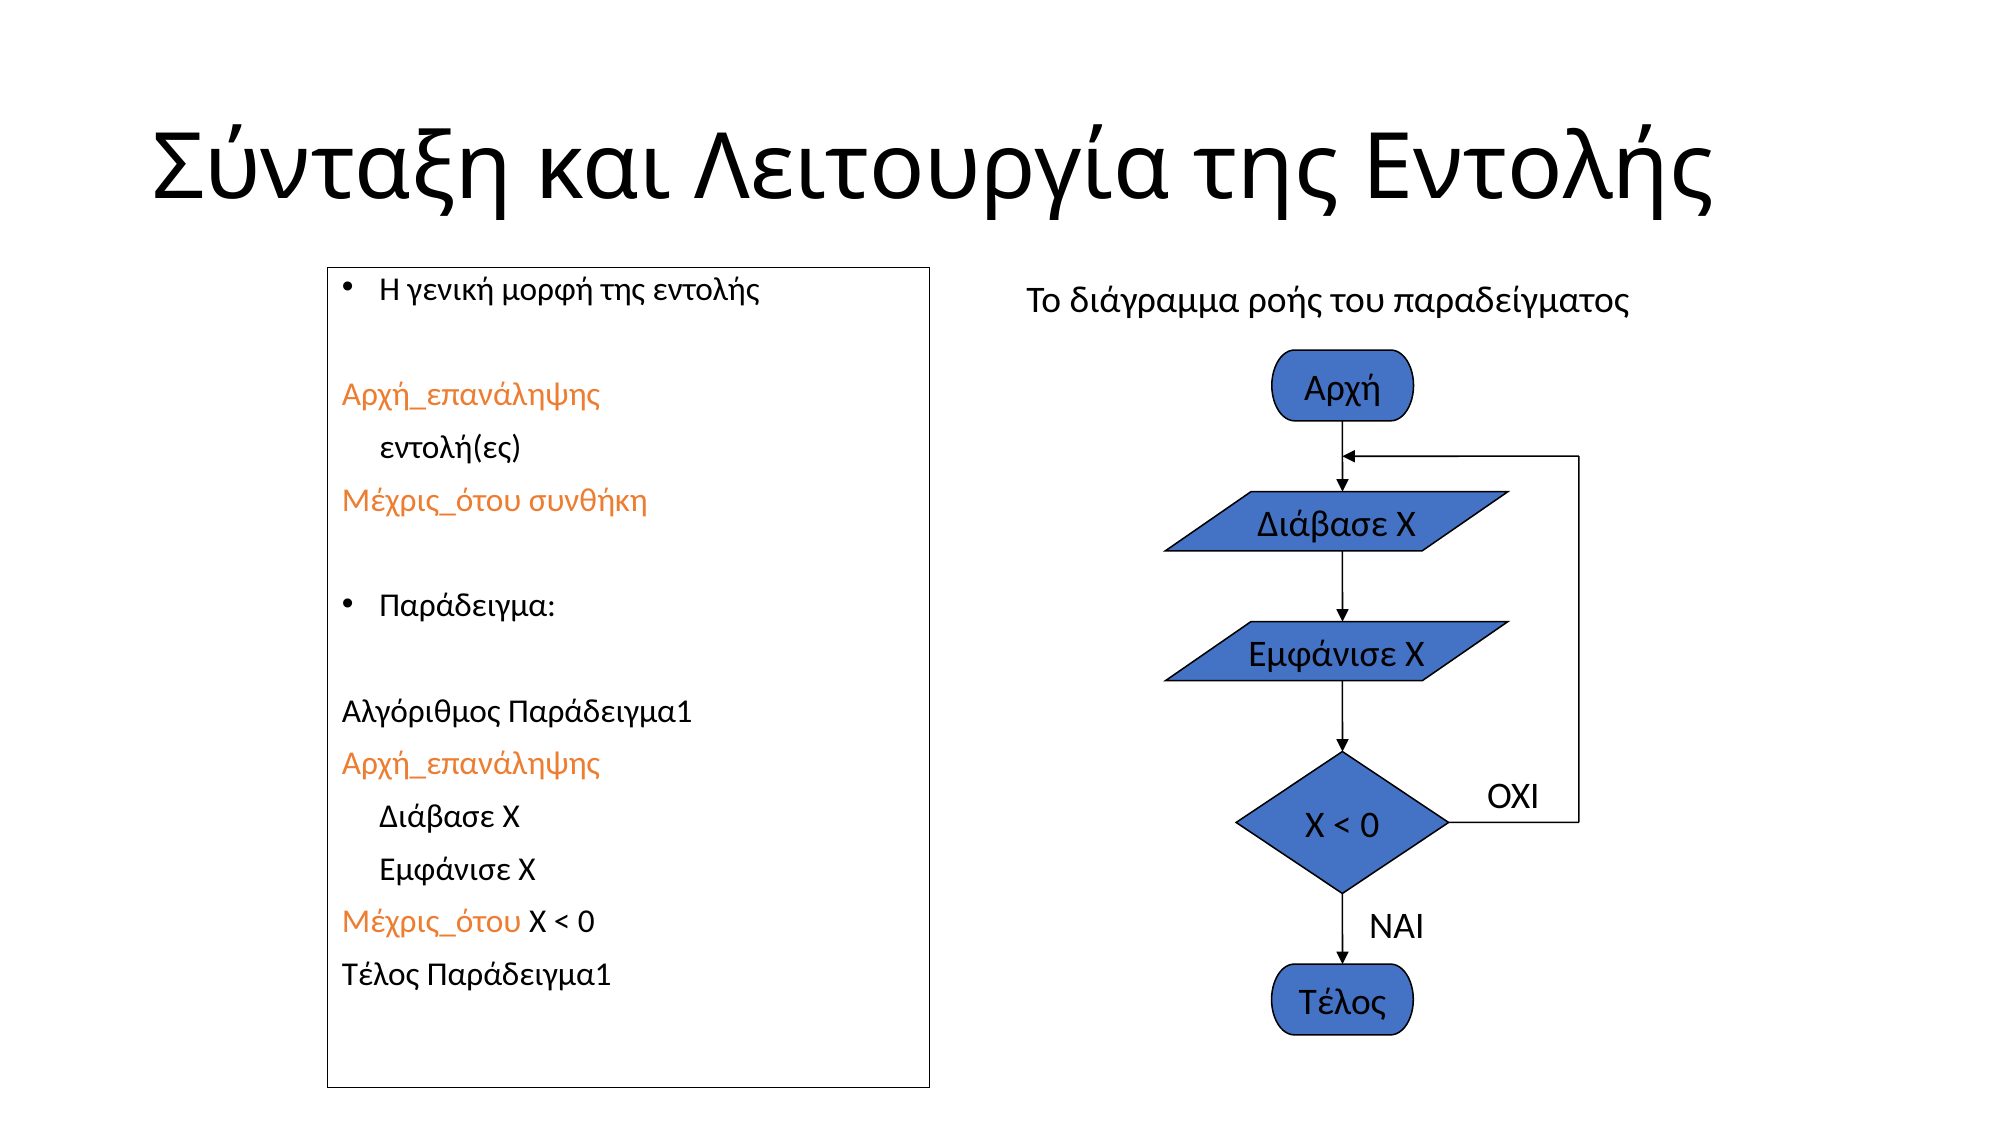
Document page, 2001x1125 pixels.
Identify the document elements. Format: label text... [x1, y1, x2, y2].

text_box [1165, 349, 1591, 1035]
title Σύνταξη και Λειτουργία της Εντολής [137, 59, 1863, 278]
list Η γενική μορφή της εντολής Αρχή_επανάληψης εντολή(ες) Μέχρις_ότου συνθήκη Παράδειγμα: Αλγόριθμος Παράδειγμα1 Αρχή_επανάληψης Διάβασε Χ Εμφάνισε Χ Μέχρις_ότου Χ < 0 Τέλος Παράδειγμα1 [326, 267, 930, 1087]
text_box Το διάγραμμα ροής του παραδείγματος [1011, 267, 1697, 327]
